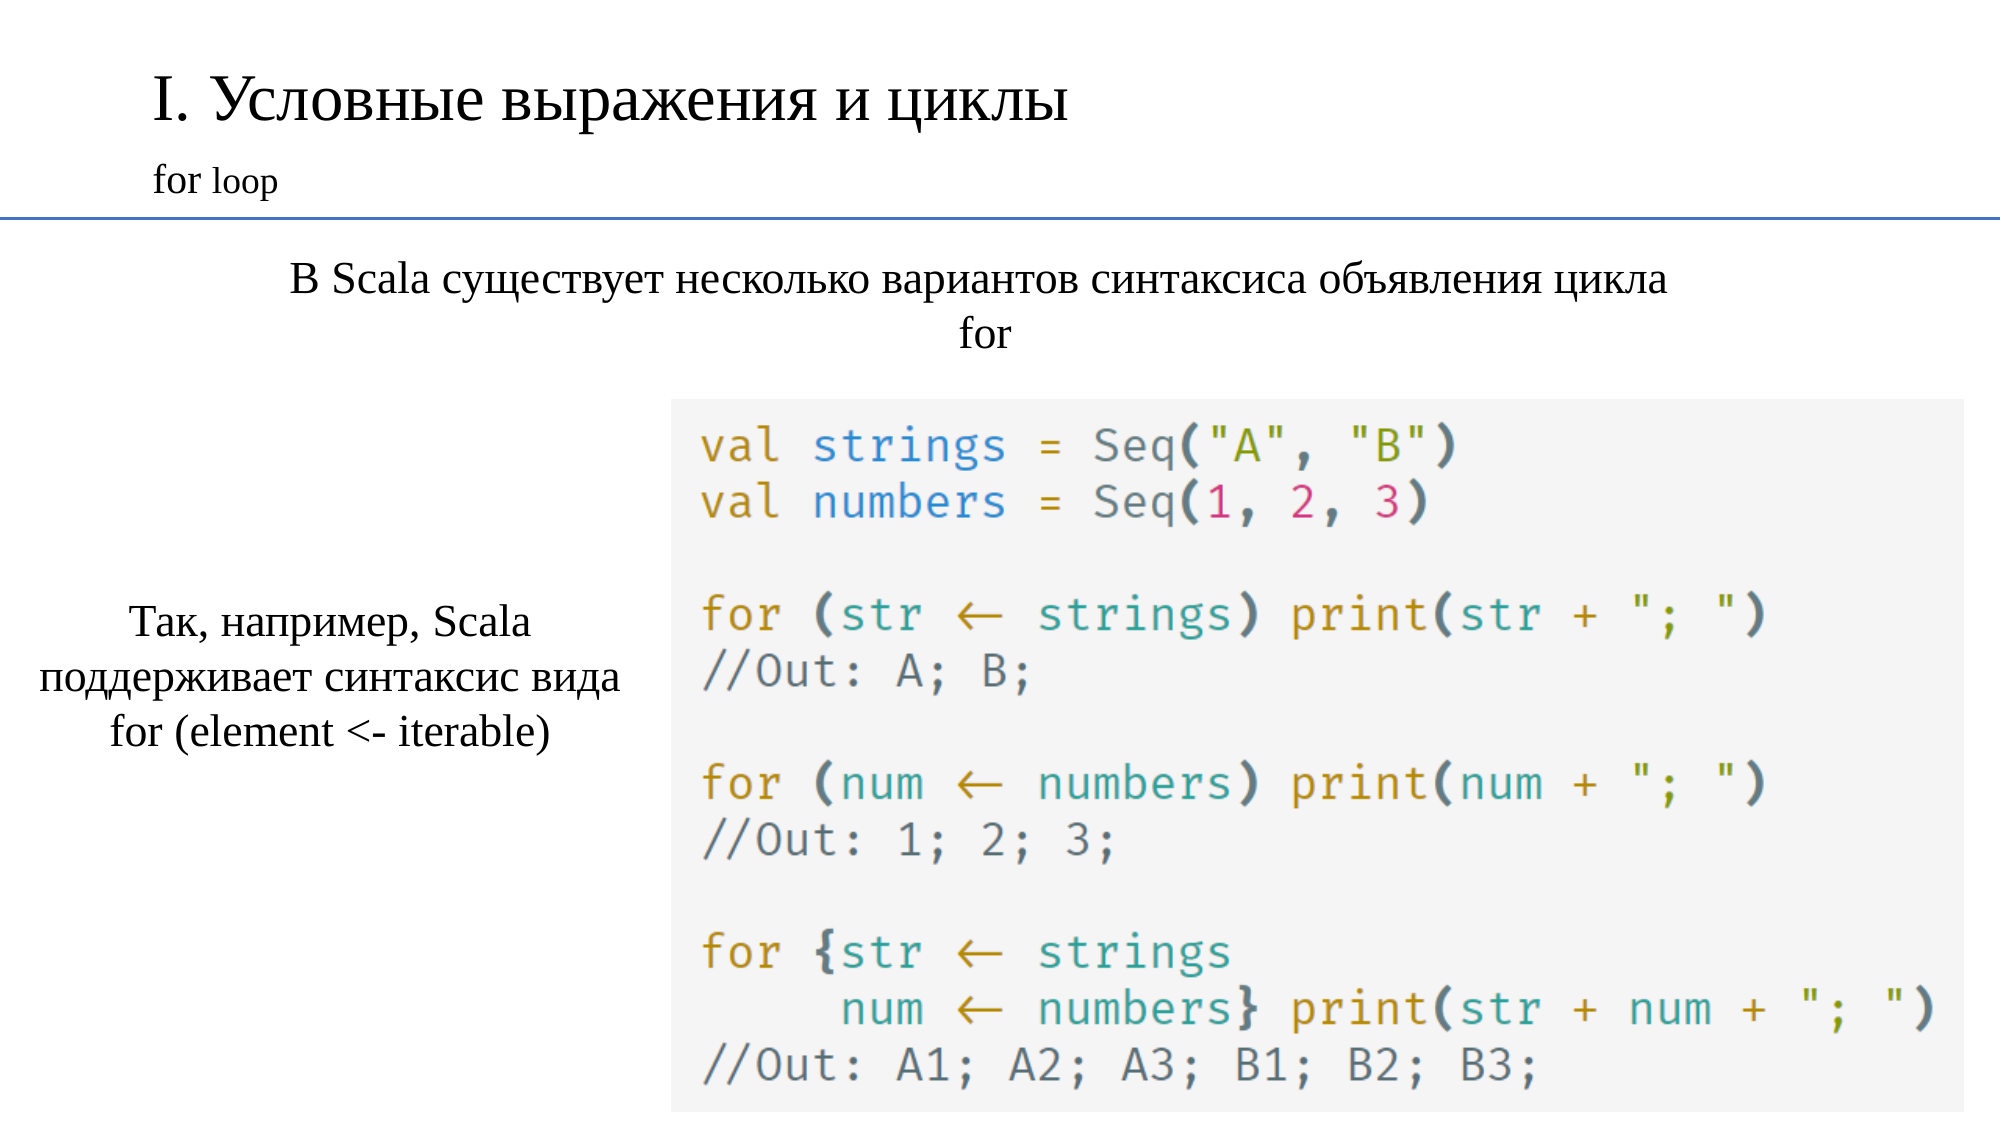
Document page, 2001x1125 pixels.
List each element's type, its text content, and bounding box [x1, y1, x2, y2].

text_box Так, например, Scala поддерживает синтаксис вида for (element <- iterable) [0, 583, 661, 763]
text_box В Scala существует несколько вариантов синтаксиса объявления цикла for [21, 240, 1949, 366]
title I. Условные выражения и циклы [137, 59, 1863, 139]
text_box for loop [137, 140, 1863, 217]
picture [671, 399, 1965, 1112]
